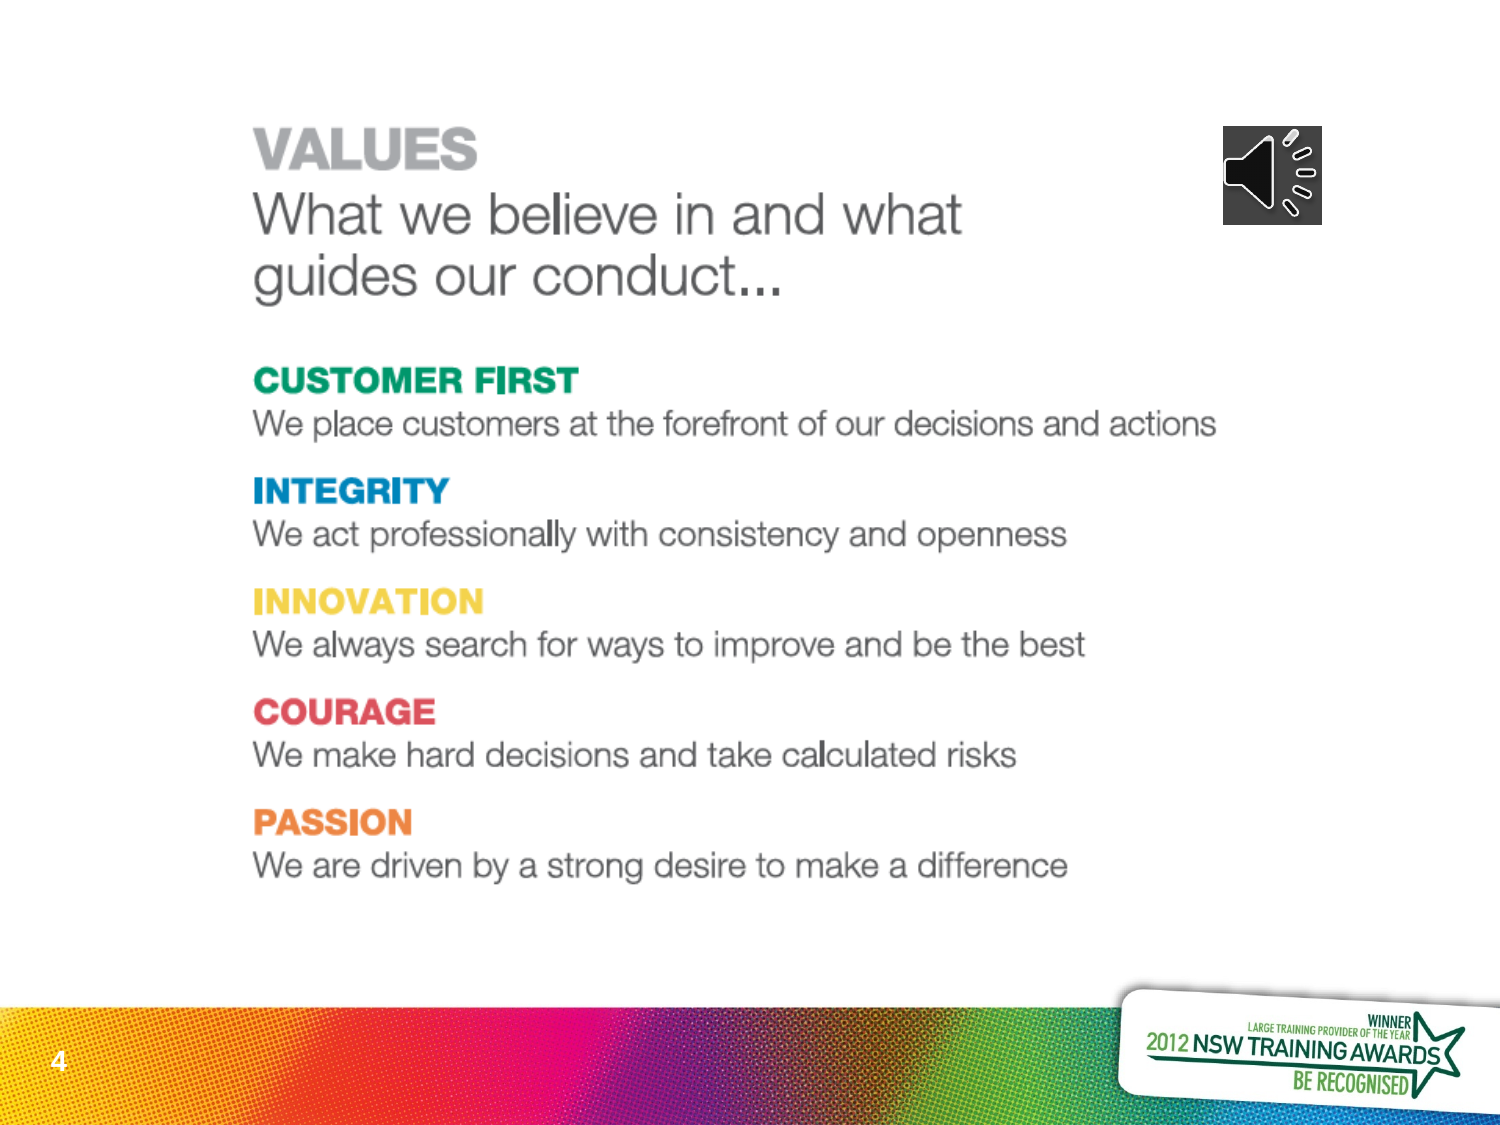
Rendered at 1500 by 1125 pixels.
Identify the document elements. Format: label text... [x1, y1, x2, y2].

picture [1299, 1119, 1308, 1125]
picture [0, 0, 1500, 1125]
slide_number 4 [36, 1035, 387, 1095]
picture [1291, 1114, 1305, 1122]
picture [1262, 1105, 1269, 1114]
picture [1268, 1117, 1277, 1125]
